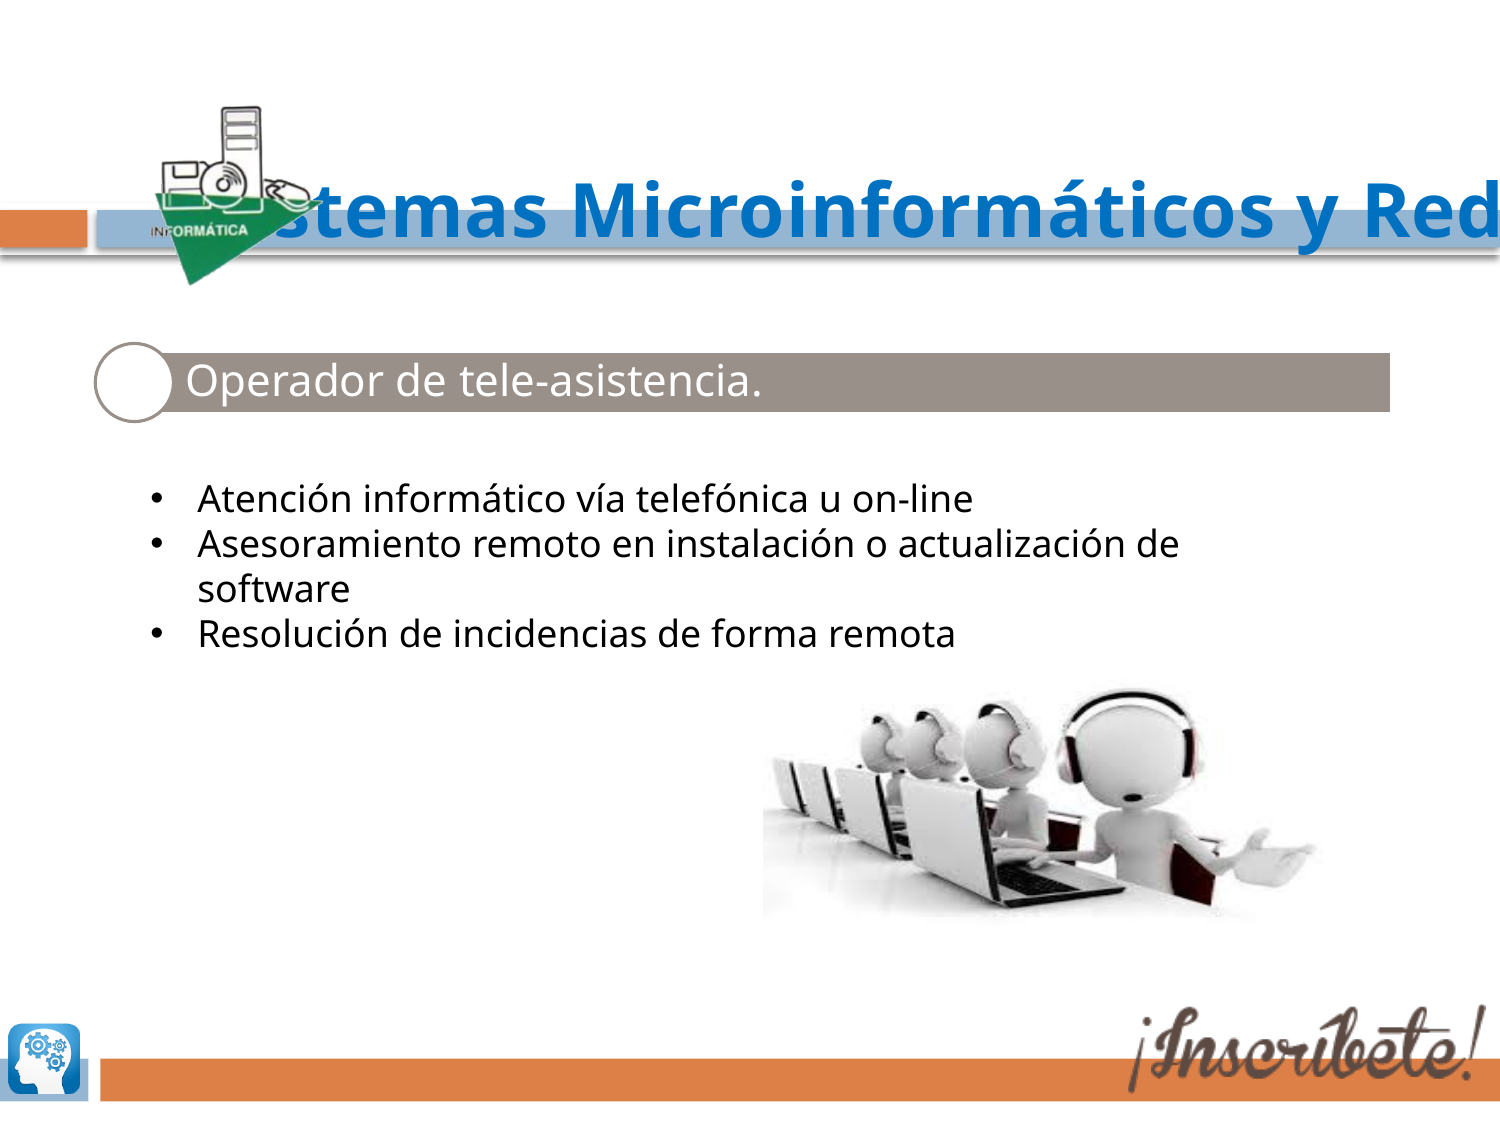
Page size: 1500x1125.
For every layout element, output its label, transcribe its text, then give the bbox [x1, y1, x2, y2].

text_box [1488, 1058, 1500, 1102]
picture [135, 102, 329, 290]
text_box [135, 350, 1393, 415]
picture [8, 1022, 80, 1095]
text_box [81, 1058, 1124, 1102]
text_box Atención informático vía telefónica u on-line Asesoramiento remoto en instalación o actualización de software Resolución de incidencias de forma remota [135, 467, 1235, 708]
text_box [93, 341, 159, 424]
picture [1127, 1004, 1486, 1095]
text_box Sistemas Microinformáticos y Redes [333, 155, 1500, 261]
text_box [0, 1058, 7, 1102]
picture [763, 654, 1330, 941]
